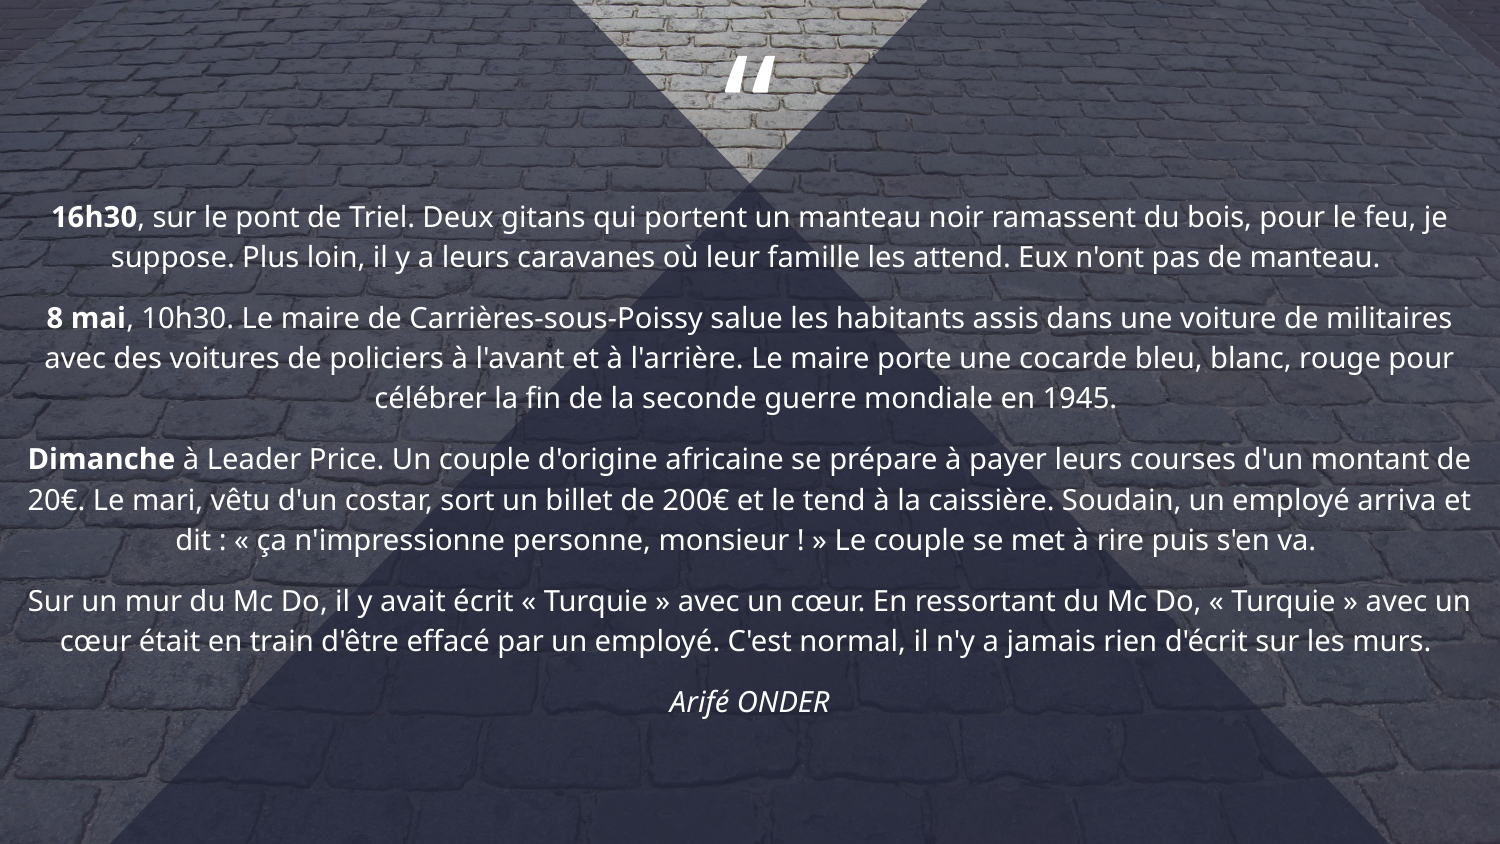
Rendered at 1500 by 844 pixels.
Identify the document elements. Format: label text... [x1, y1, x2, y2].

list 16h30, sur le pont de Triel. Deux gitans qui portent un manteau noir ramassent du bois, pour le feu, je suppose. Plus loin, il y a leurs caravanes où leur famille les attend. Eux n'ont pas de manteau. 8 mai, 10h30. Le maire de Carrières-sous-Poissy salue les habitants assis dans une voiture de militaires avec des voitures de policiers à l'avant et à l'arrière. Le maire porte une cocarde bleu, blanc, rouge pour célébrer la fin de la seconde guerre mondiale en 1945. Dimanche à Leader Price. Un couple d'origine africaine se prépare à payer leurs courses d'un montant de 20€. Le mari, vêtu d'un costar, sort un billet de 200€ et le tend à la caissière. Soudain, un employé arriva et dit : « ça n'impressionne personne, monsieur ! » Le couple se met à rire puis s'en va. Sur un mur du Mc Do, il y avait écrit « Turquie » avec un cœur. En ressortant du Mc Do, « Turquie » avec un cœur était en train d'être effacé par un employé. C'est normal, il n'y a jamais rien d'écrit sur les murs. Arifé ONDER [0, 202, 1500, 709]
picture [574, 0, 926, 182]
